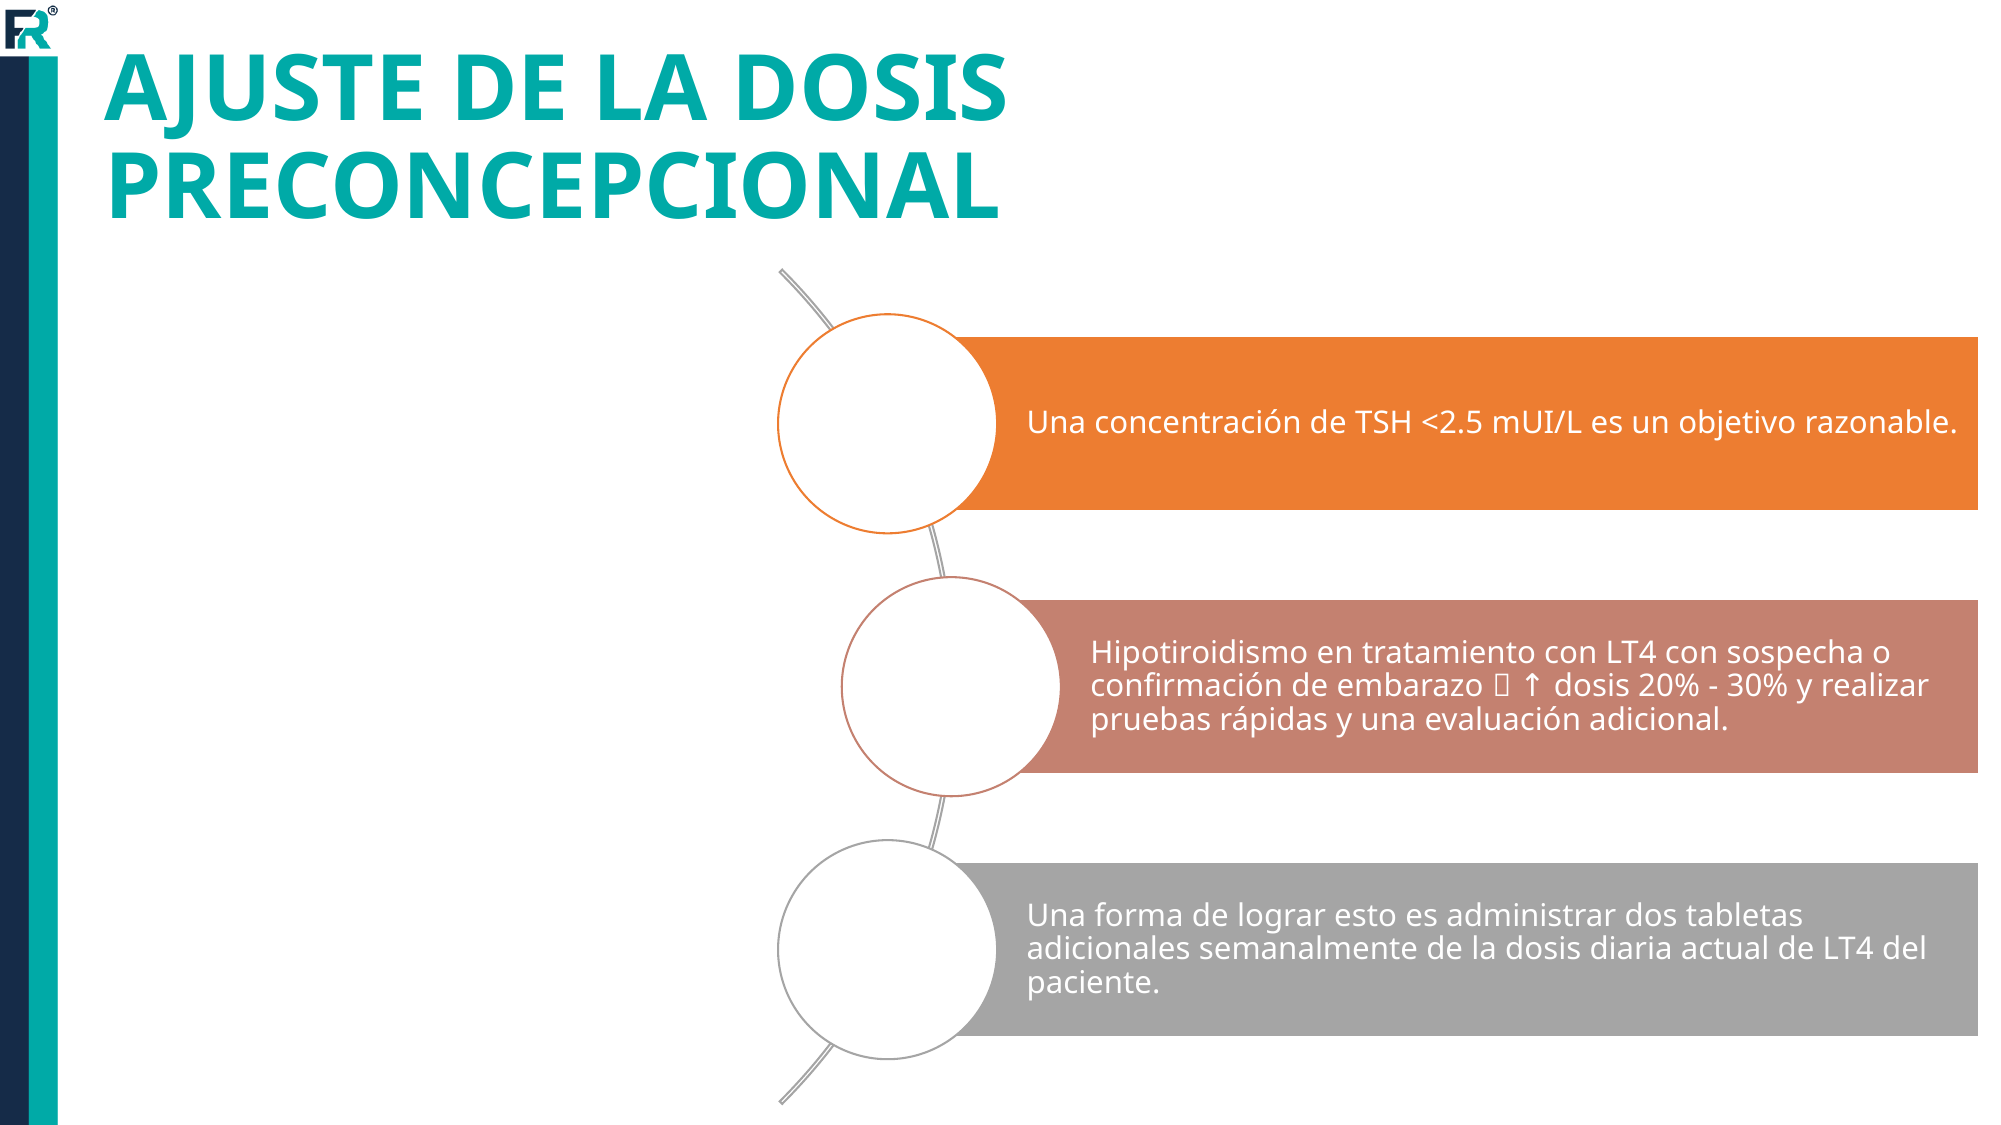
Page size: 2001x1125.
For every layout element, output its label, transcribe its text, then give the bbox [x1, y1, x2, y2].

title AJUSTE DE LA DOSIS PRECONCEPCIONAL [89, 31, 1815, 249]
picture [0, 0, 2001, 1125]
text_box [765, 248, 1991, 1125]
